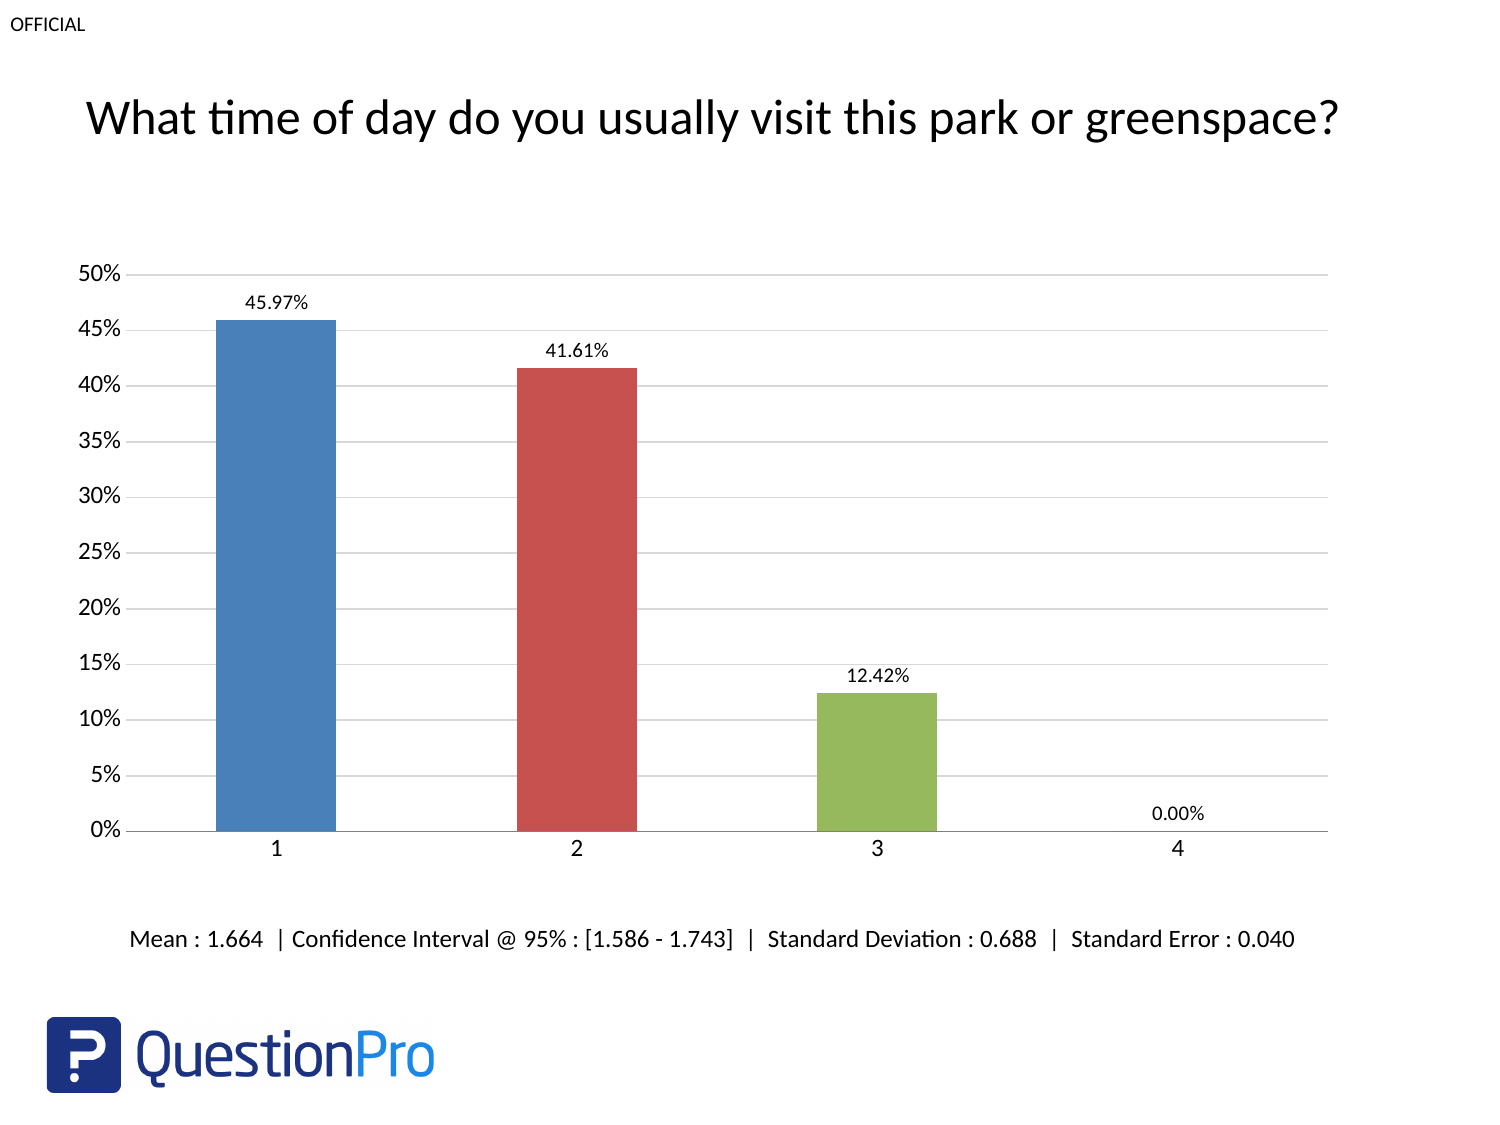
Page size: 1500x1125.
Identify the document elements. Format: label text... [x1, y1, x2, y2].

title What time of day do you usually visit this park or greenspace? [60, 8, 1367, 221]
chart [51, 249, 1355, 876]
text_box Mean : 1.664 | Confidence Interval @ 95% : [1.586 - 1.743] | Standard Deviation : 0.688 | Standard Error : 0.040 [60, 847, 1367, 1044]
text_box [46, 1017, 434, 1093]
